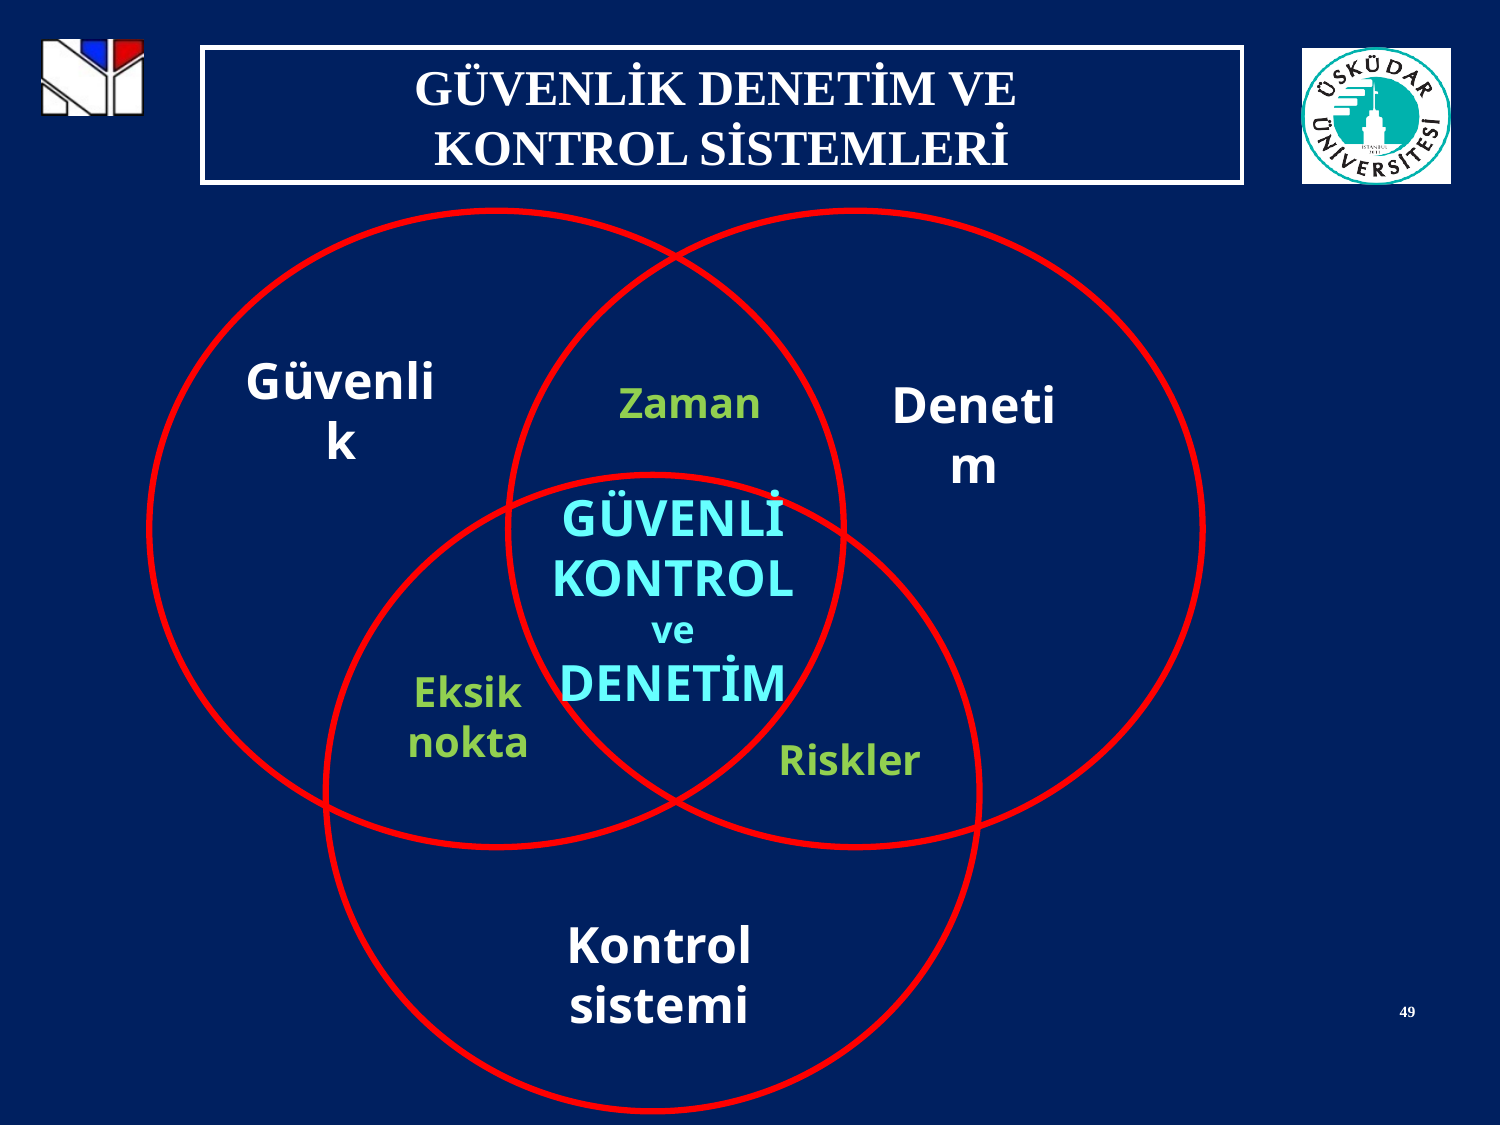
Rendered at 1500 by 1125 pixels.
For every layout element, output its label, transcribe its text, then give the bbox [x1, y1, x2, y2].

text_box Zaman [589, 353, 793, 450]
text_box Güvenlik [218, 361, 464, 458]
text_box Riskler [749, 690, 952, 827]
text_box Eksik nokta [367, 647, 570, 785]
text_box [147, 209, 676, 807]
text_box [324, 499, 981, 1113]
text_box Denetim [857, 385, 1091, 482]
picture [41, 39, 144, 116]
picture [1301, 47, 1451, 185]
text_box Kontrol sistemi [461, 925, 857, 1022]
text_box [509, 210, 1203, 827]
text_box GÜVENLİ KONTROL ve DENETİM [524, 490, 822, 708]
text_box [548, 473, 757, 490]
slide_number 49 [1341, 990, 1431, 1051]
